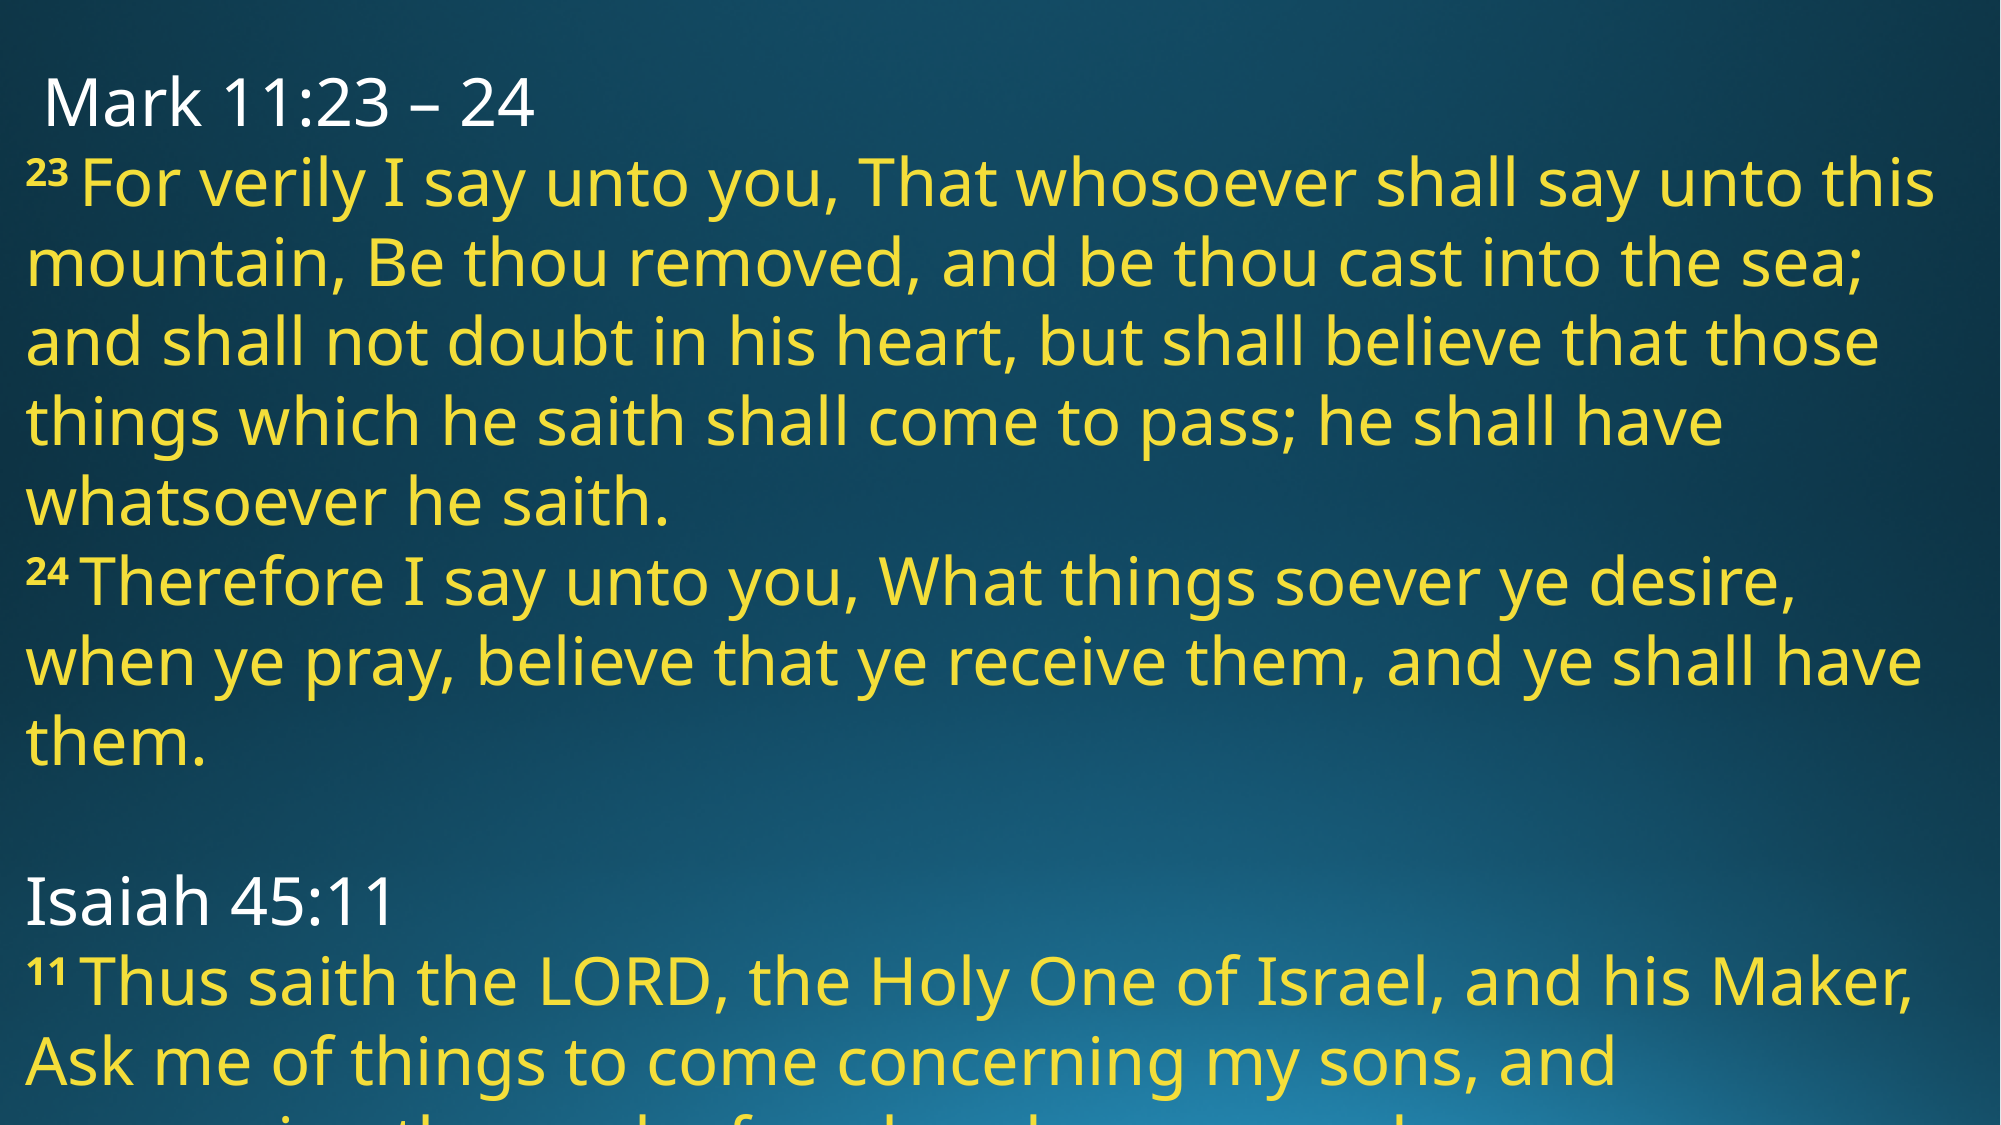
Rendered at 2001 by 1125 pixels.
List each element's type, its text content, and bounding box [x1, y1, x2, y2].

picture [0, 0, 2001, 1125]
text_box Mark 11:23 – 24 23 For verily I say unto you, That whosoever shall say unto this mountain, Be thou removed, and be thou cast into the sea; and shall not doubt in his heart, but shall believe that those things which he saith shall come to pass; he shall have whatsoever he saith. 24 Therefore I say unto you, What things soever ye desire, when ye pray, believe that ye receive them, and ye shall have them. Isaiah 45:11 11 Thus saith the Lord, the Holy One of Israel, and his Maker, Ask me of things to come concerning my sons, and concerning the work of my hands command ye me [10, 6, 2000, 1125]
